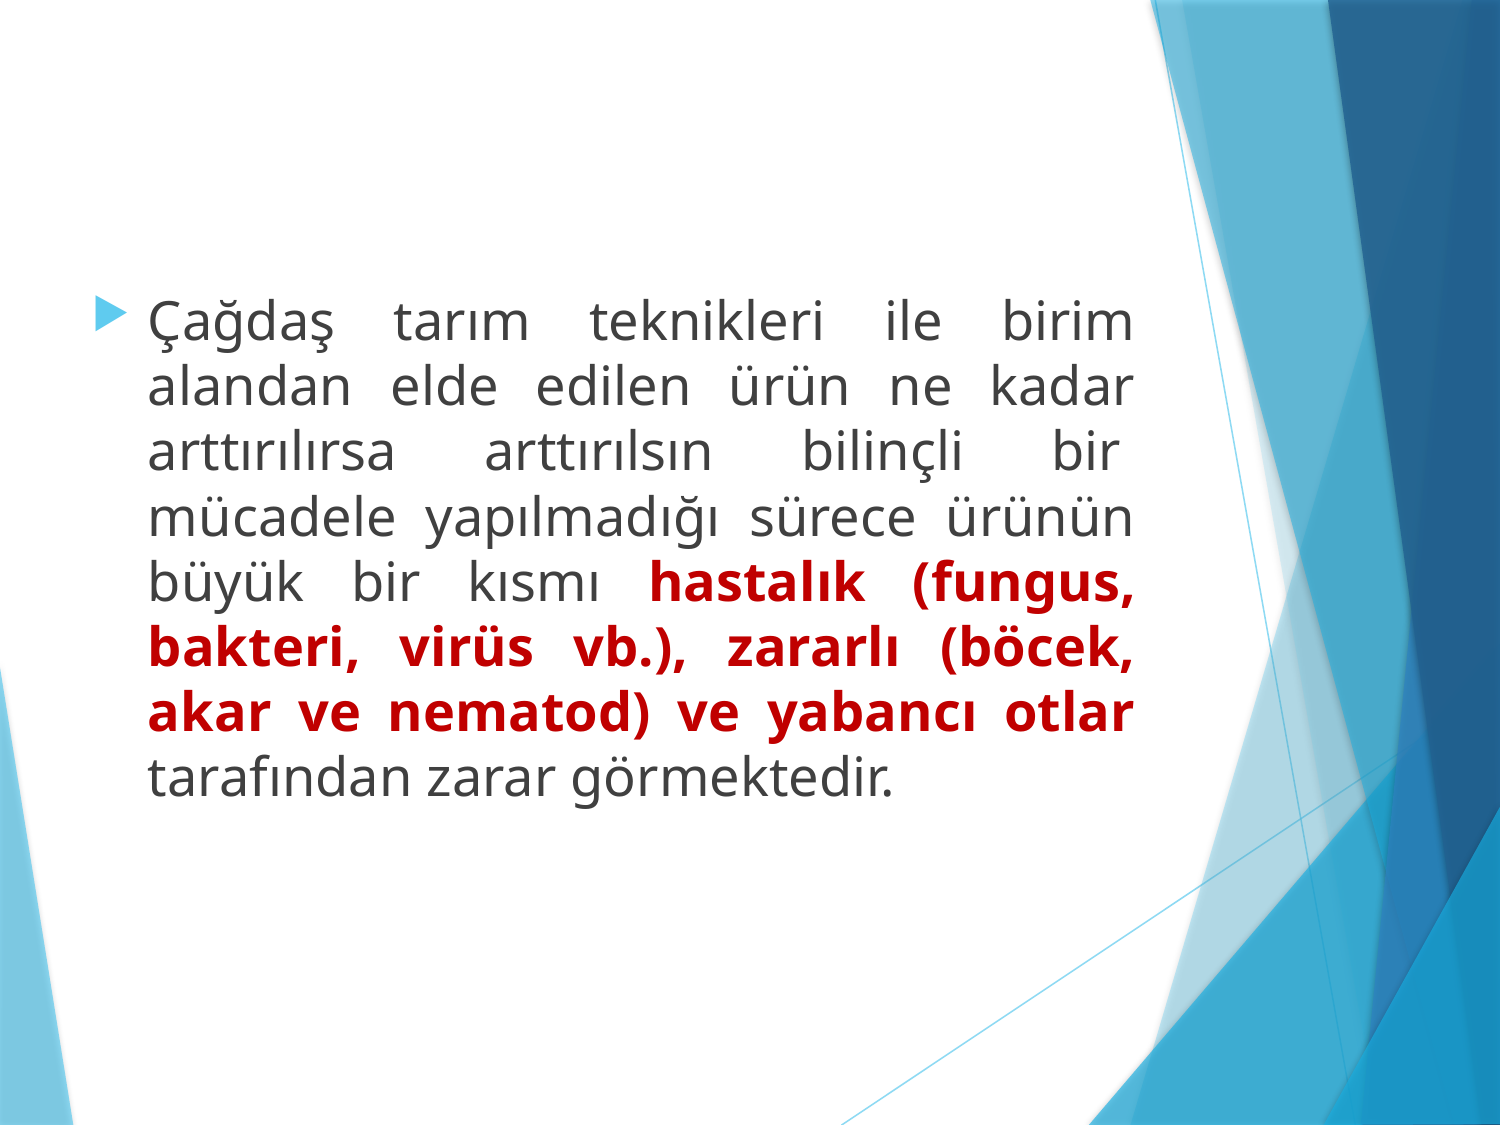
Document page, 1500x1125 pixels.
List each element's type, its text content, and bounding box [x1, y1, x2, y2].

list Çağdaş tarım teknikleri ile birim alandan elde edilen ürün ne kadar arttırılırsa arttırılsın bilinçli bir mücadele yapılmadığı sürece ürünün büyük bir kısmı hastalık (fungus, bakteri, virüs vb.), zararlı (böcek, akar ve nematod) ve yabancı otlar tarafından zarar görmektedir. [76, 278, 1152, 1125]
